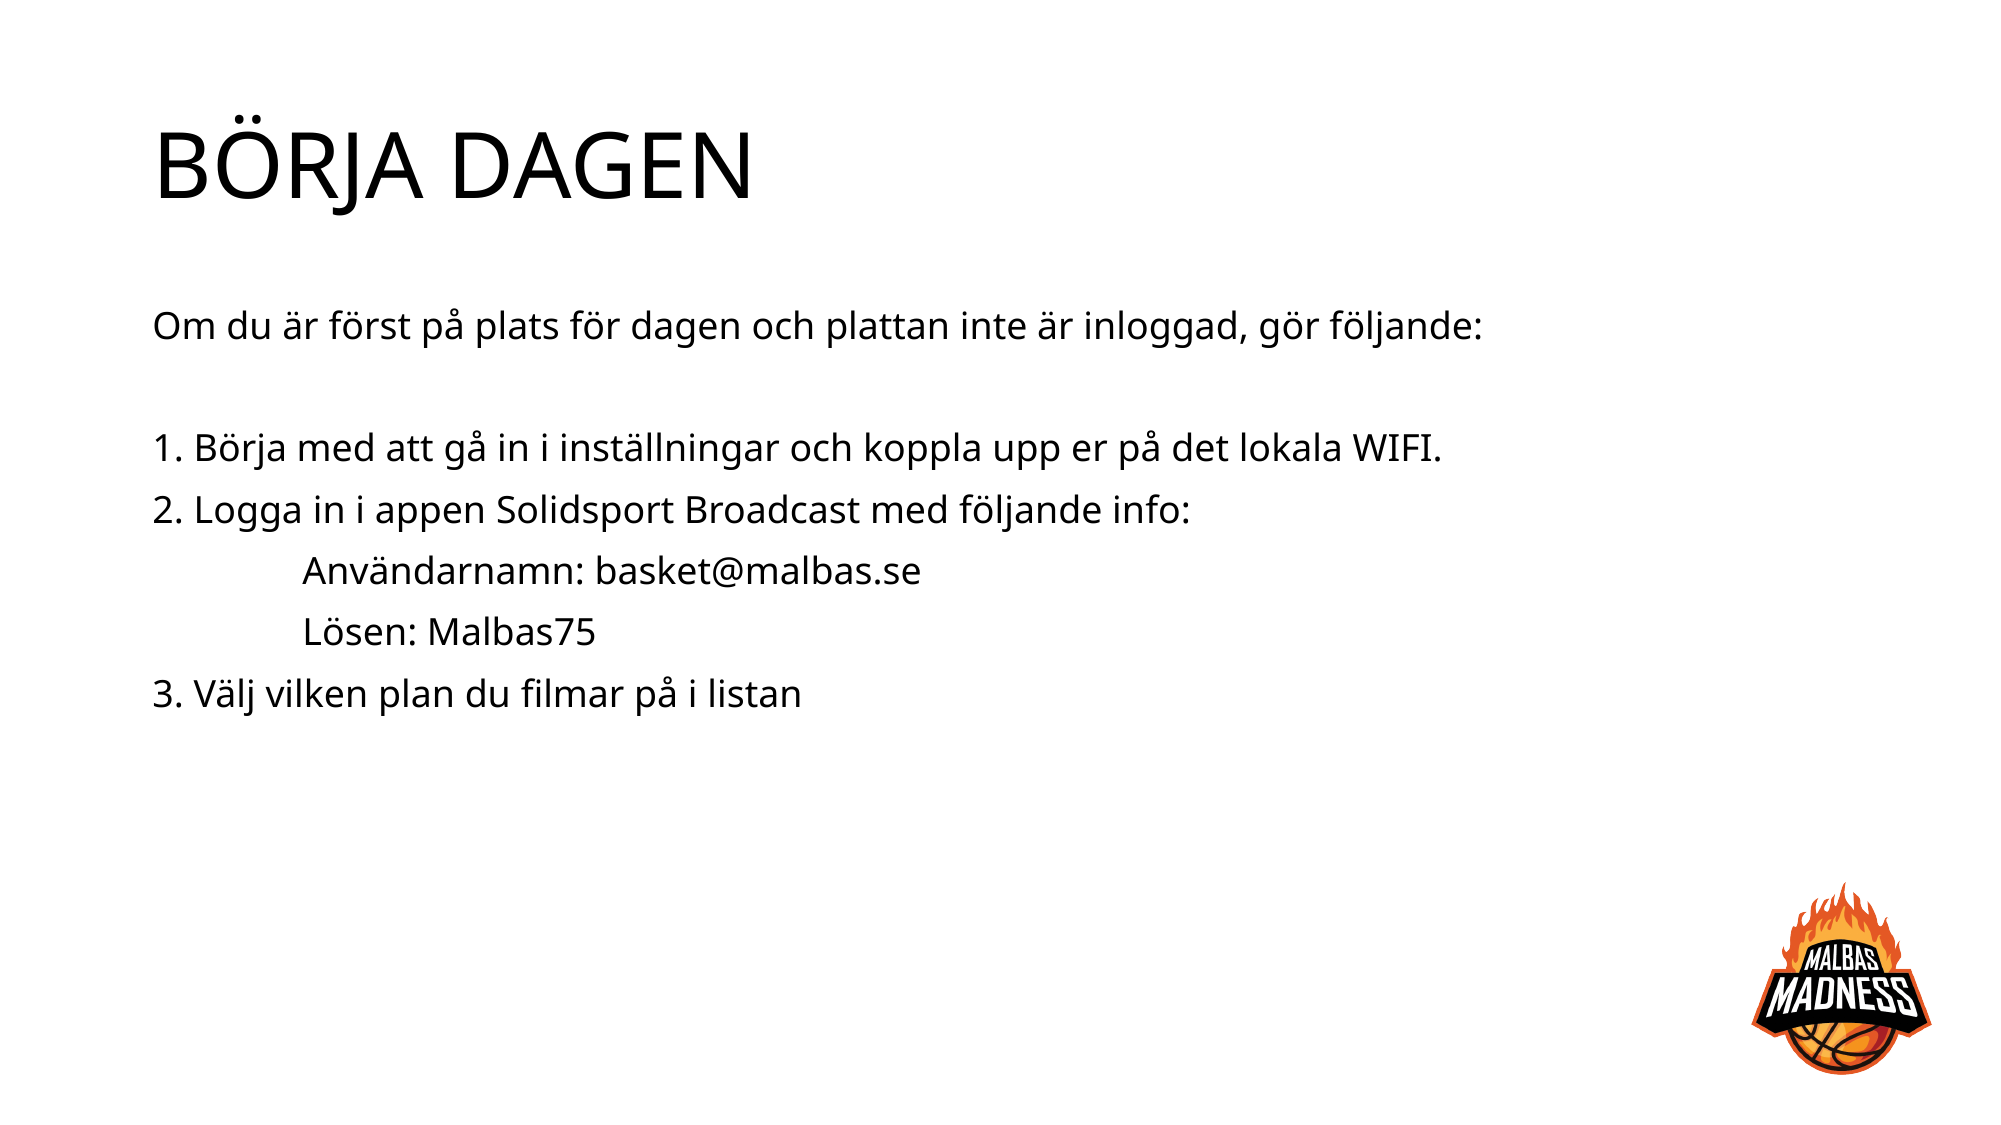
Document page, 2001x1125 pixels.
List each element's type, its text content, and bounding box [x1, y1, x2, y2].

picture [1750, 881, 1932, 1075]
title BÖRJA DAGEN [137, 59, 1863, 278]
list Om du är först på plats för dagen och plattan inte är inloggad, gör följande: 1. Börja med att gå in i inställningar och koppla upp er på det lokala WIFI. 2. Logga in i appen Solidsport Broadcast med följande info: Användarnamn: basket@malbas.se Lösen: Malbas75 3. Välj vilken plan du filmar på i listan [137, 299, 1863, 1014]
